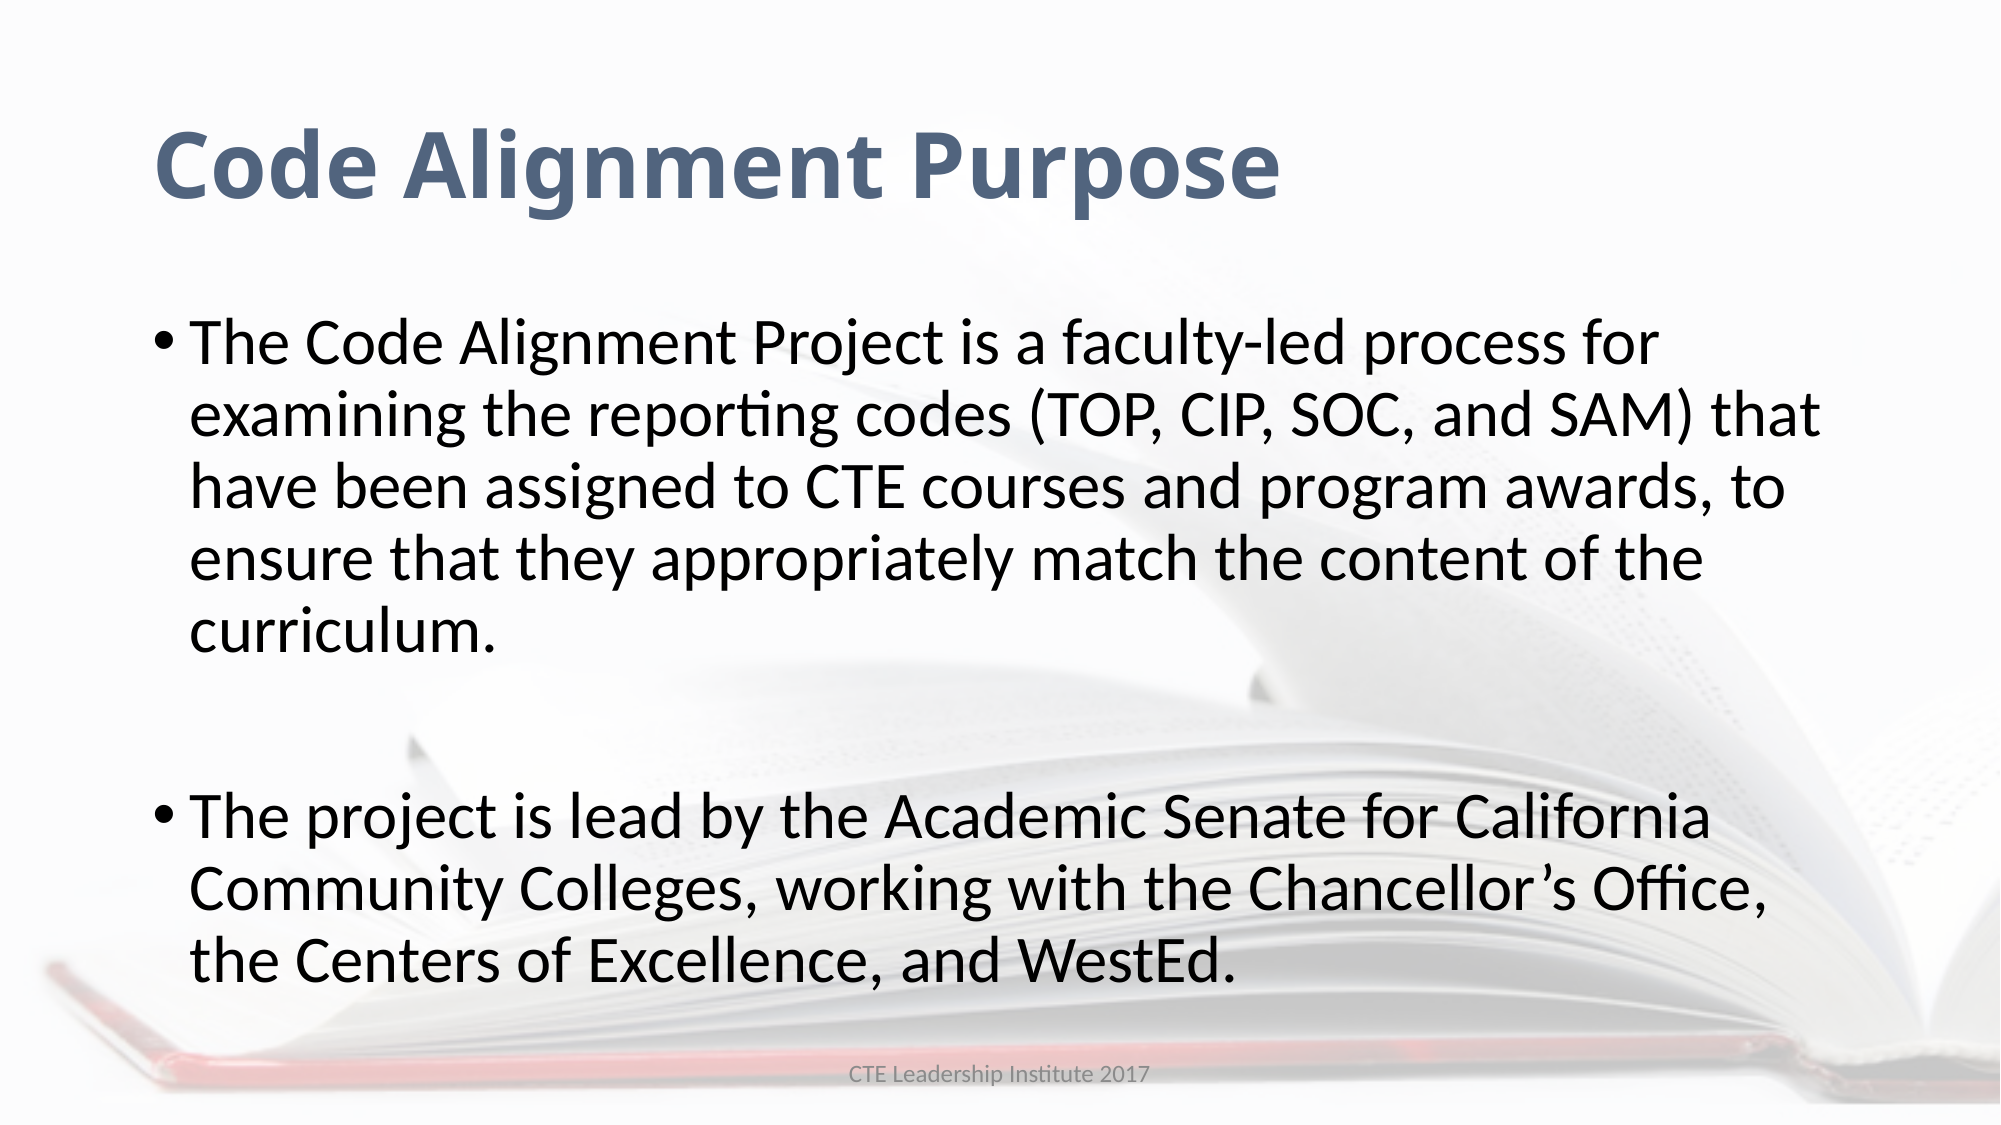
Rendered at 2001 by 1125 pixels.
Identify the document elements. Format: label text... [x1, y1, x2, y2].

list The Code Alignment Project is a faculty-led process for examining the reporting codes (TOP, CIP, SOC, and SAM) that have been assigned to CTE courses and program awards, to ensure that they appropriately match the content of the curriculum. The project is lead by the Academic Senate for California Community Colleges, working with the Chancellor’s Office, the Centers of Excellence, and WestEd. [137, 299, 1863, 1014]
title Code Alignment Purpose [137, 59, 1863, 278]
footer CTE Leadership Institute 2017 [662, 1042, 1338, 1103]
